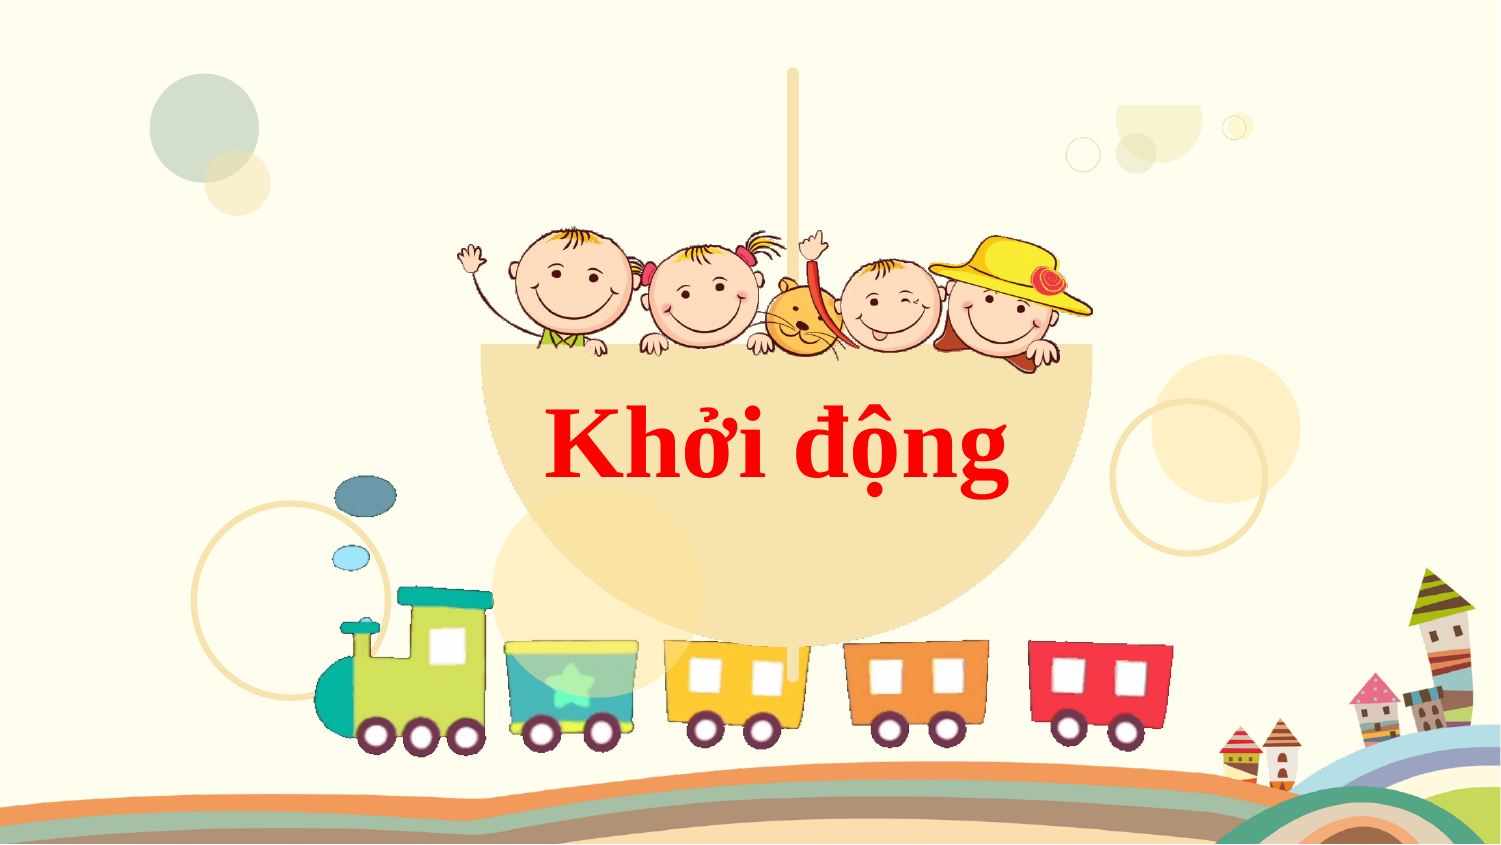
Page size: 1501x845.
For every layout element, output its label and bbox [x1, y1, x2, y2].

text_box [457, 73, 1093, 677]
text_box [1178, 353, 1302, 494]
text_box [1185, 400, 1267, 555]
text_box [203, 148, 272, 218]
text_box [148, 72, 260, 184]
text_box [192, 531, 221, 670]
picture [0, 0, 1501, 844]
